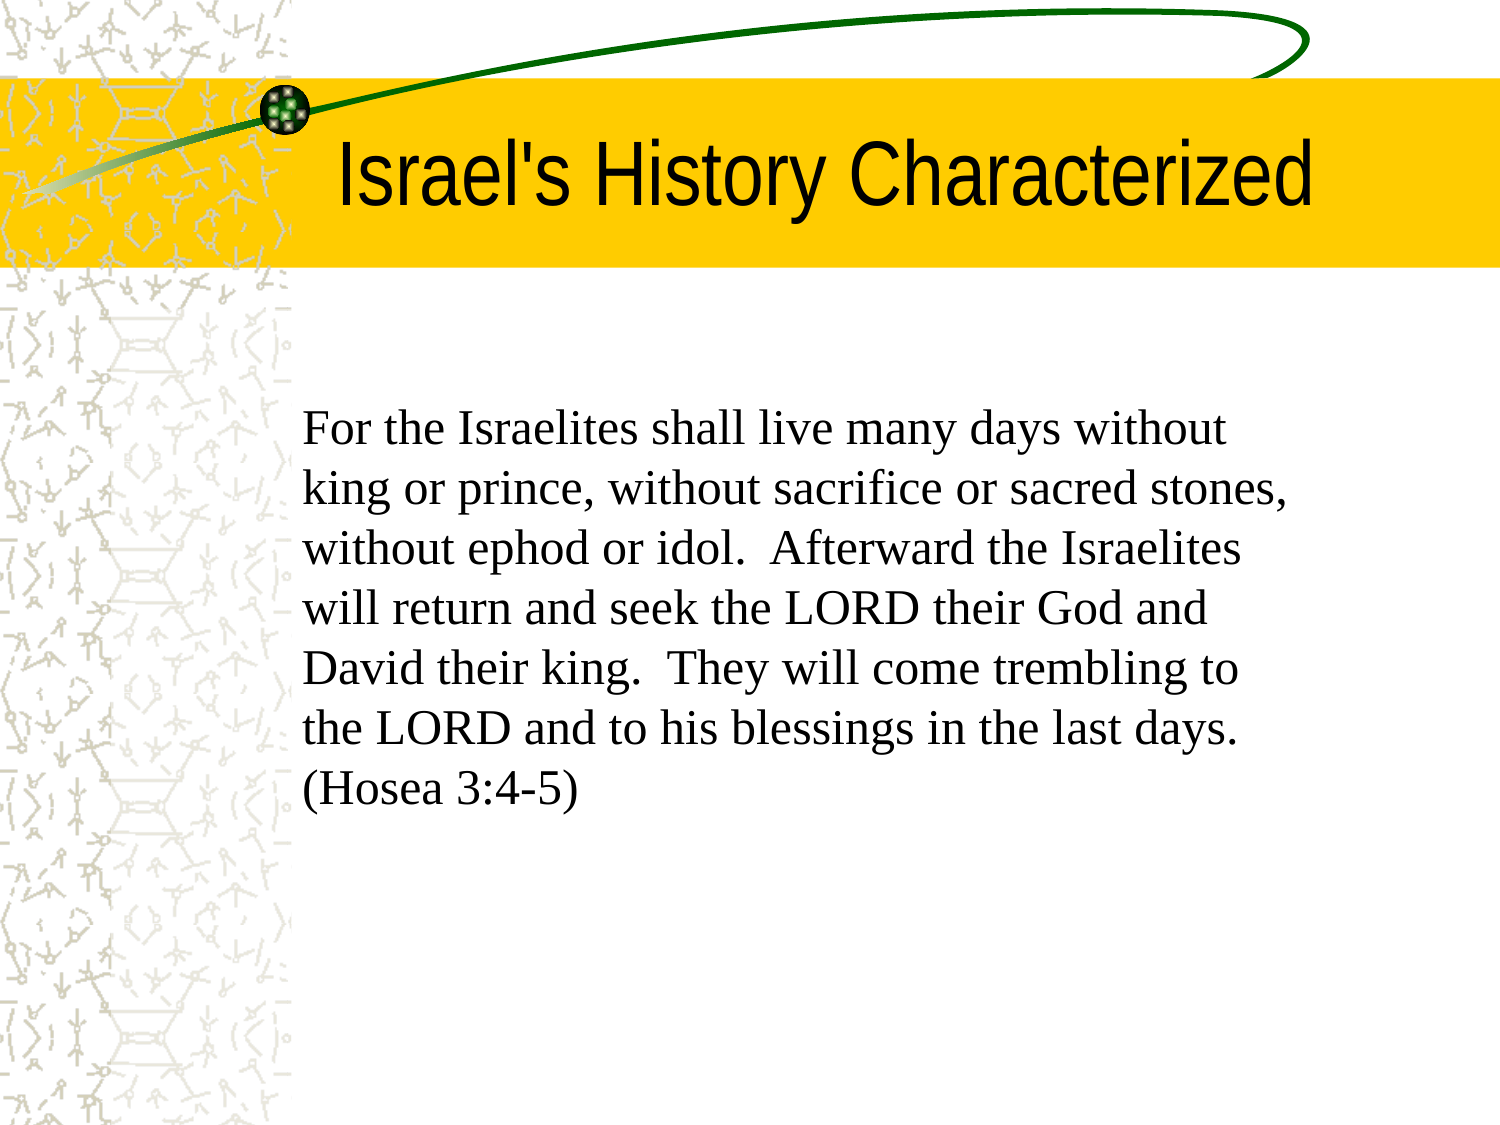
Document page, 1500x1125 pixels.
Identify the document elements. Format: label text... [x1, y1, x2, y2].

title Israel's History Characterized [189, 75, 1465, 263]
text_box For the Israelites shall live many days without king or prince, without sacrifice or sacred stones, without ephod or idol. Afterward the Israelites will return and seek the LORD their God and David their king. They will come trembling to the LORD and to his blessings in the last days. (Hosea 3:4-5) [287, 387, 1325, 823]
picture [0, 0, 292, 1125]
